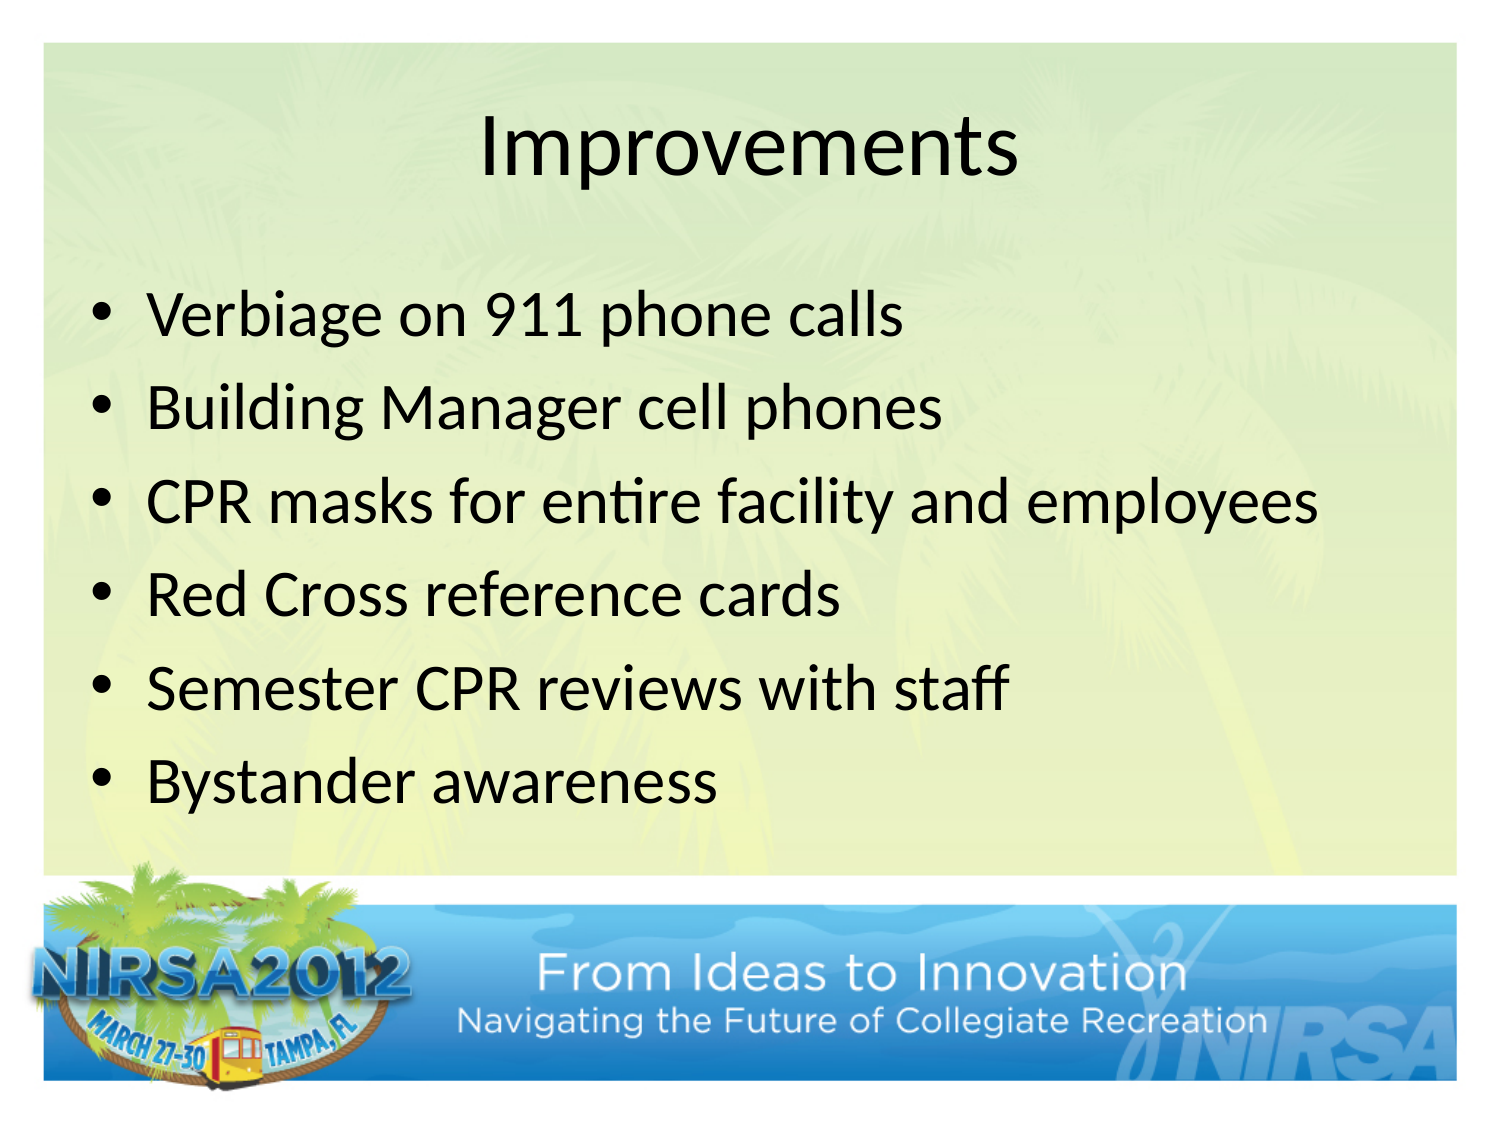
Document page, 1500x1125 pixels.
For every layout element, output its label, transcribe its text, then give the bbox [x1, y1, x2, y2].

title Improvements [75, 45, 1425, 233]
picture [0, 0, 1500, 1125]
list Verbiage on 911 phone calls Building Manager cell phones CPR masks for entire facility and employees Red Cross reference cards Semester CPR reviews with staff Bystander awareness [75, 262, 1425, 1005]
